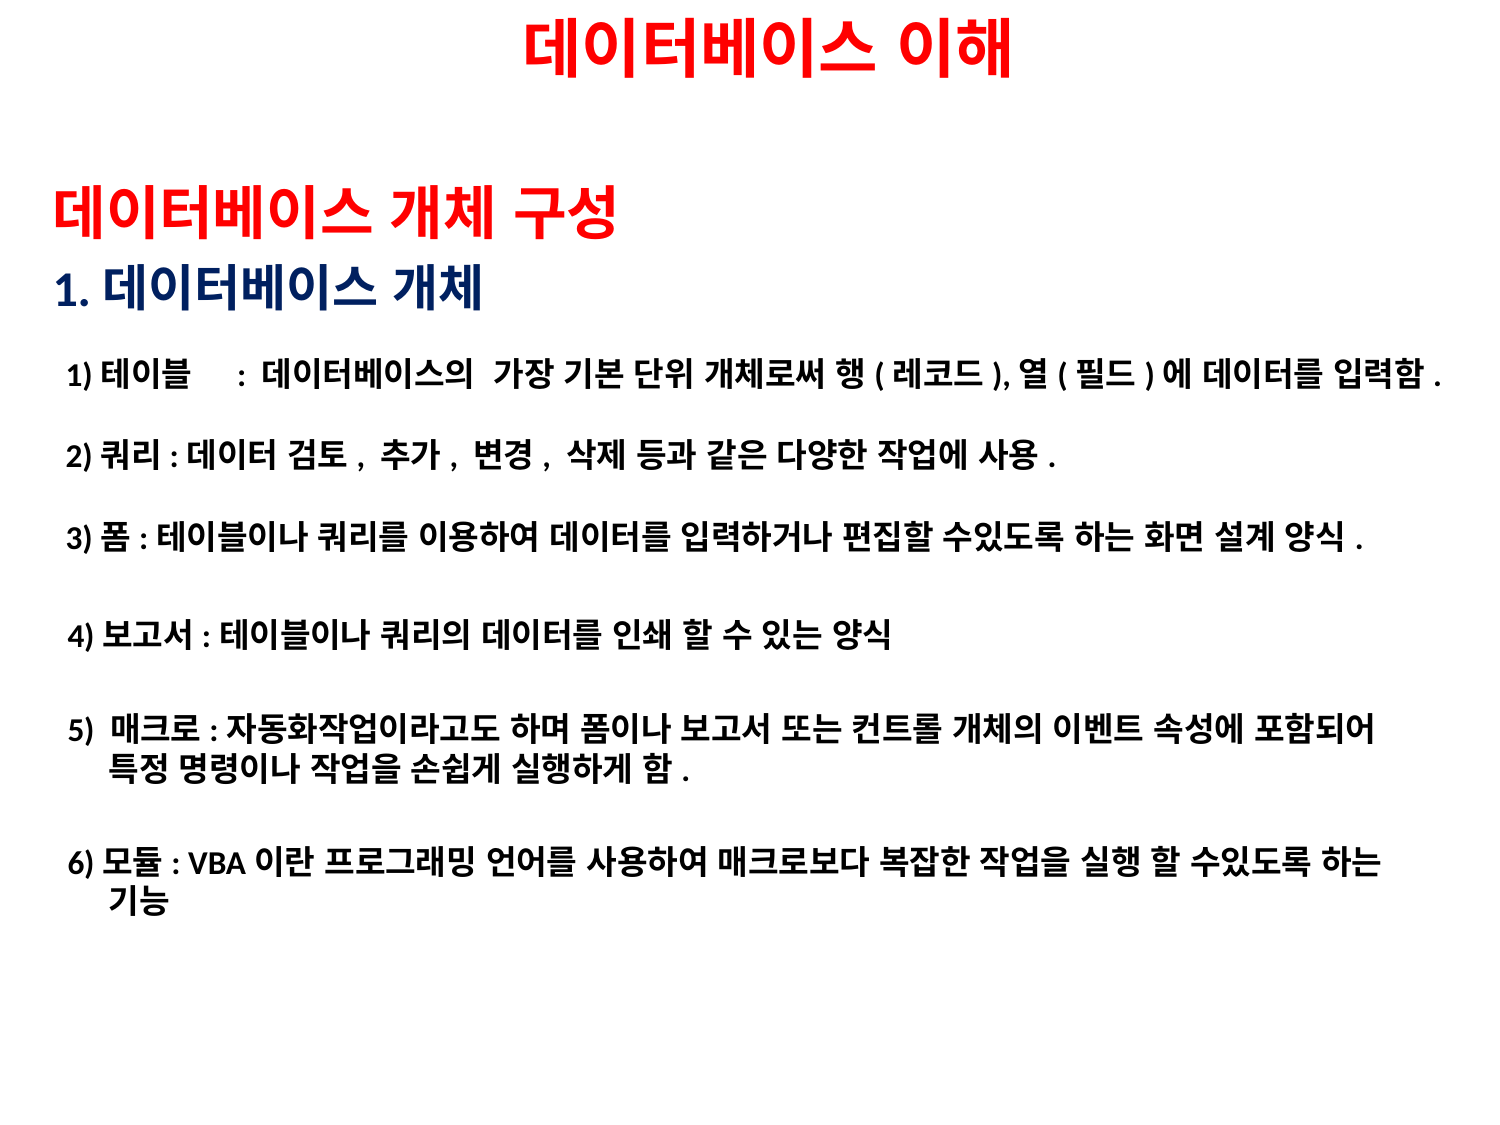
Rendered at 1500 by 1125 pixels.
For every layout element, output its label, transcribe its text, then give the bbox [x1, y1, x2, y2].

title 데이터베이스 이해 [450, 0, 1088, 93]
list 데이터베이스 개체 구성 1.데이터베이스 개체 1)테이블 : 데이터베이스의 가장 기본 단위 개체로써 행(레코드),열(필드)에 데이터를 입력함. 2)쿼리:데이터 검토, 추가, 변경, 삭제 등과 같은 다양한 작업에 사용. 3)폼:테이블이나 쿼리를 이용하여 데이터를 입력하거나 편집할 수있도록 하는 화면 설계 양식. 4)보고서:테이블이나 쿼리의 데이터를 인쇄 할 수 있는 양식 5) 매크로:자동화작업이라고도 하며 폼이나 보고서 또는 컨트롤 개체의 이벤트 속성에 포함되어 특정 명령이나 작업을 손쉽게 실행하게 함. 6)모듈: VBA이란 프로그래밍 언어를 사용하여 매크로보다 복잡한 작업을 실행 할 수있도록 하는 기능 [37, 168, 1463, 957]
